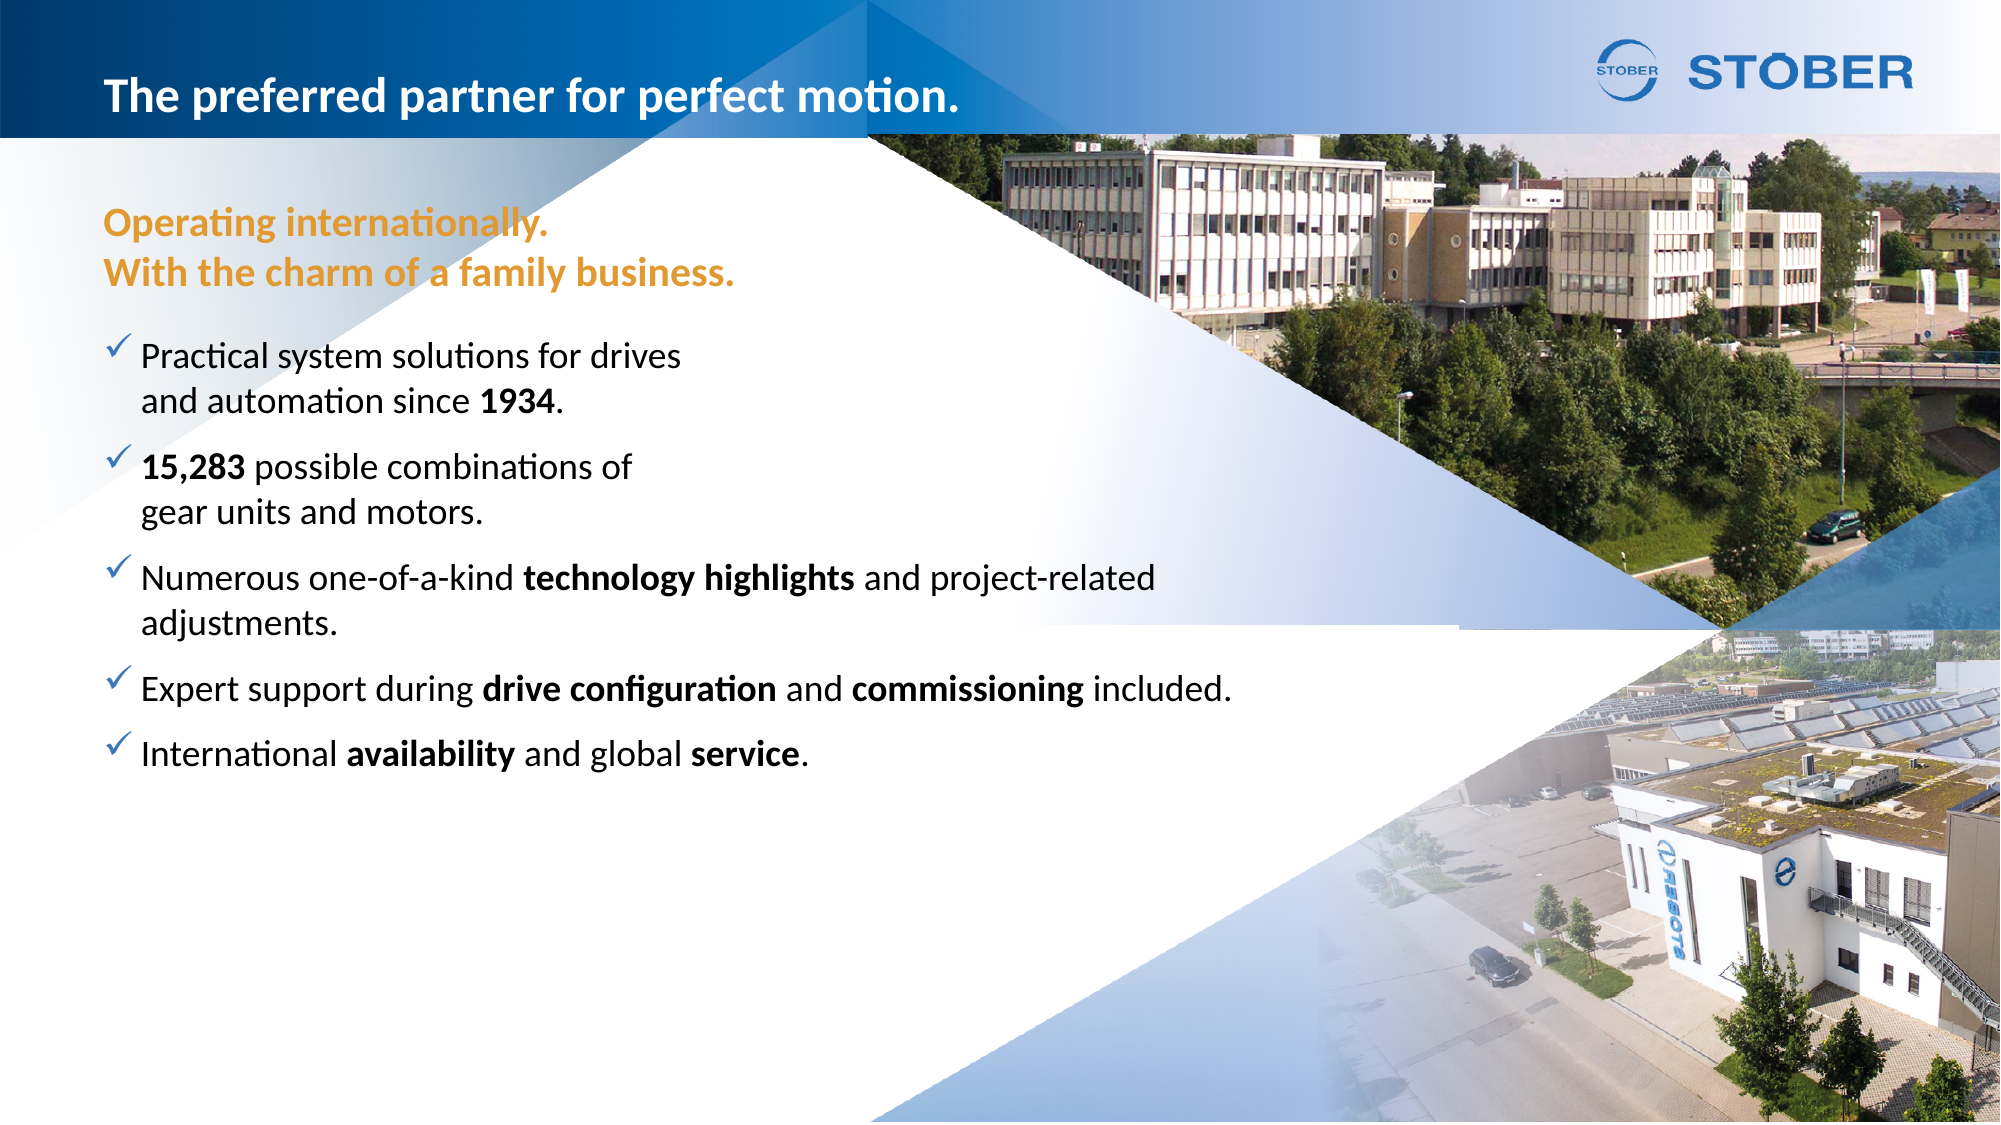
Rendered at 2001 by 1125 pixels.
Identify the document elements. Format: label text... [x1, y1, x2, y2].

picture [0, 0, 2000, 138]
text_box The preferred partner for perfect motion. [88, 58, 1399, 135]
text_box Practical system solutions for drives and automation since 1934. 15,283 possible combinations of gear units and motors. Numerous one-of-a-kind technology highlights and project-related adjustments. Expert support during drive configuration and commissioning included. International availability and global service. [88, 323, 779, 862]
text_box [779, 134, 2000, 1122]
text_box Operating internationally. With the charm of a family business. [88, 187, 779, 303]
